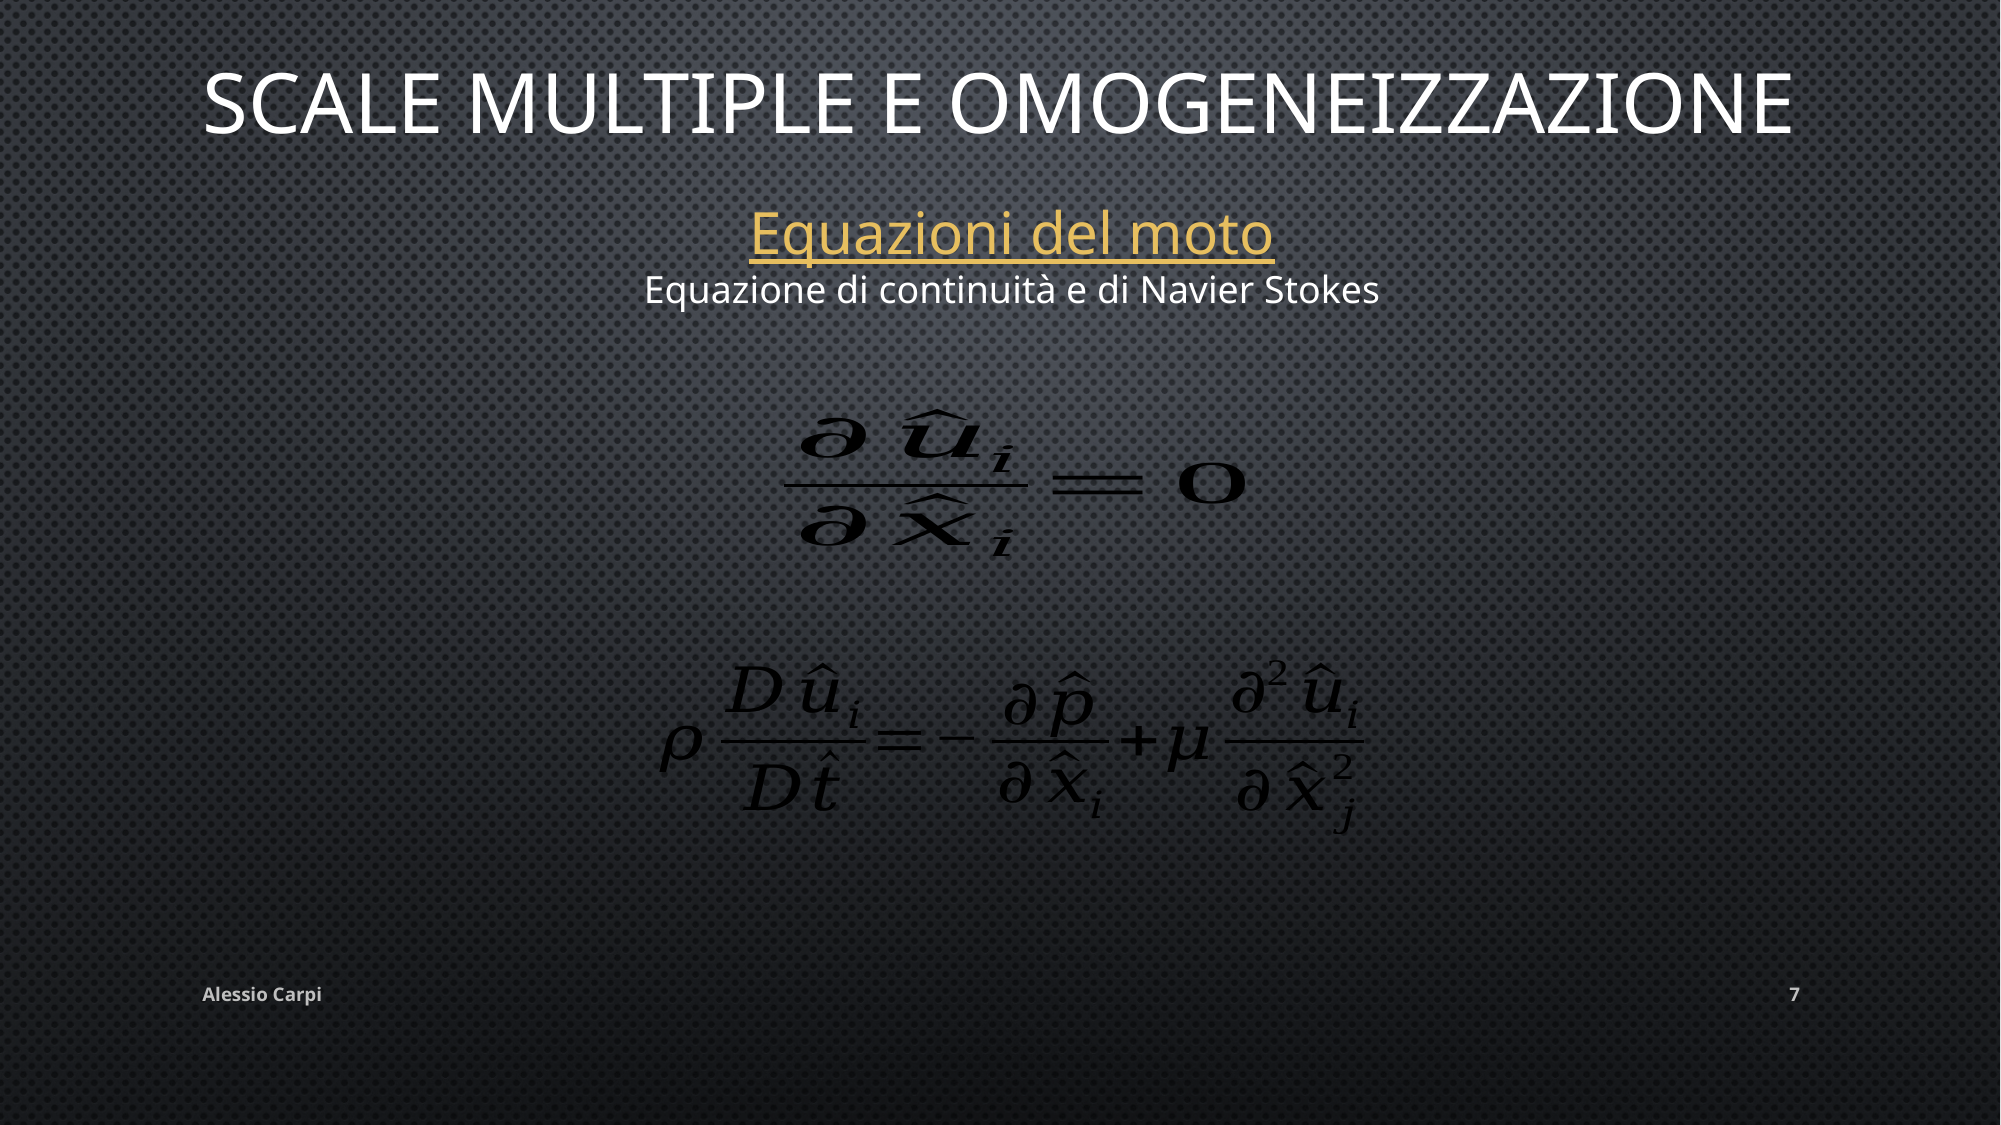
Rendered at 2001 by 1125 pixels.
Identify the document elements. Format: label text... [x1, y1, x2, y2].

title Scale multiple e omogeneizzazione [187, 70, 1813, 130]
slide_number 7 [1724, 965, 1816, 1025]
text_box Equazioni del moto Equazione di continuità e di Navier Stokes [612, 189, 1413, 319]
footer Alessio Carpi [187, 965, 1425, 1025]
